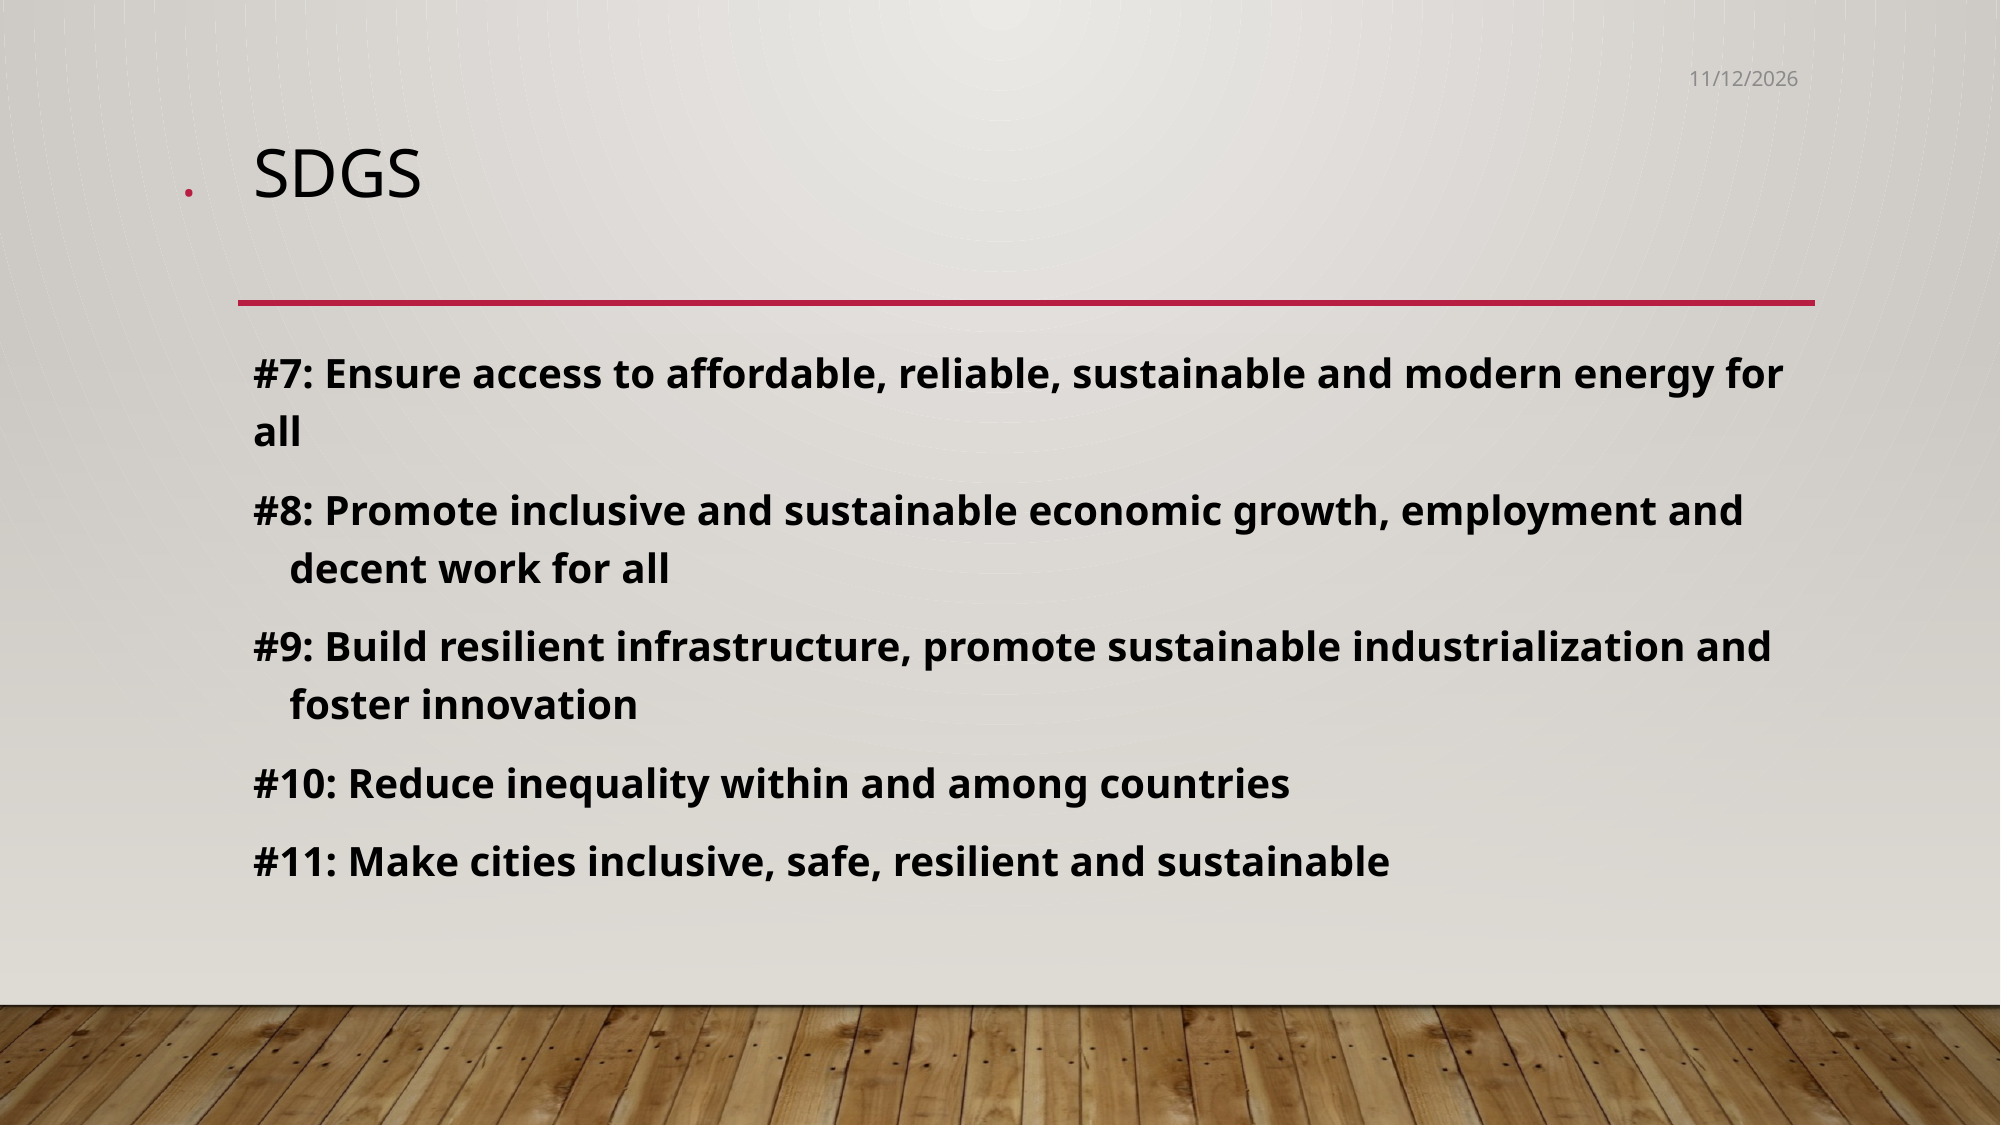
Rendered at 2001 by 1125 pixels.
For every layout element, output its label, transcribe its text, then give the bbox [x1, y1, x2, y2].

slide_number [1239, 54, 1814, 105]
list #7: Ensure access to affordable, reliable, sustainable and modern energy for all #8: Promote inclusive and sustainable economic growth, employment and decent work for all #9: Build resilient infrastructure, promote sustainable industrialization and foster innovation #10: Reduce inequality within and among countries #11: Make cities inclusive, safe, resilient and sustainable [238, 330, 1814, 897]
slide_number . [78, 131, 212, 214]
title SDGs [238, 131, 1814, 305]
picture [0, 1005, 2000, 1125]
